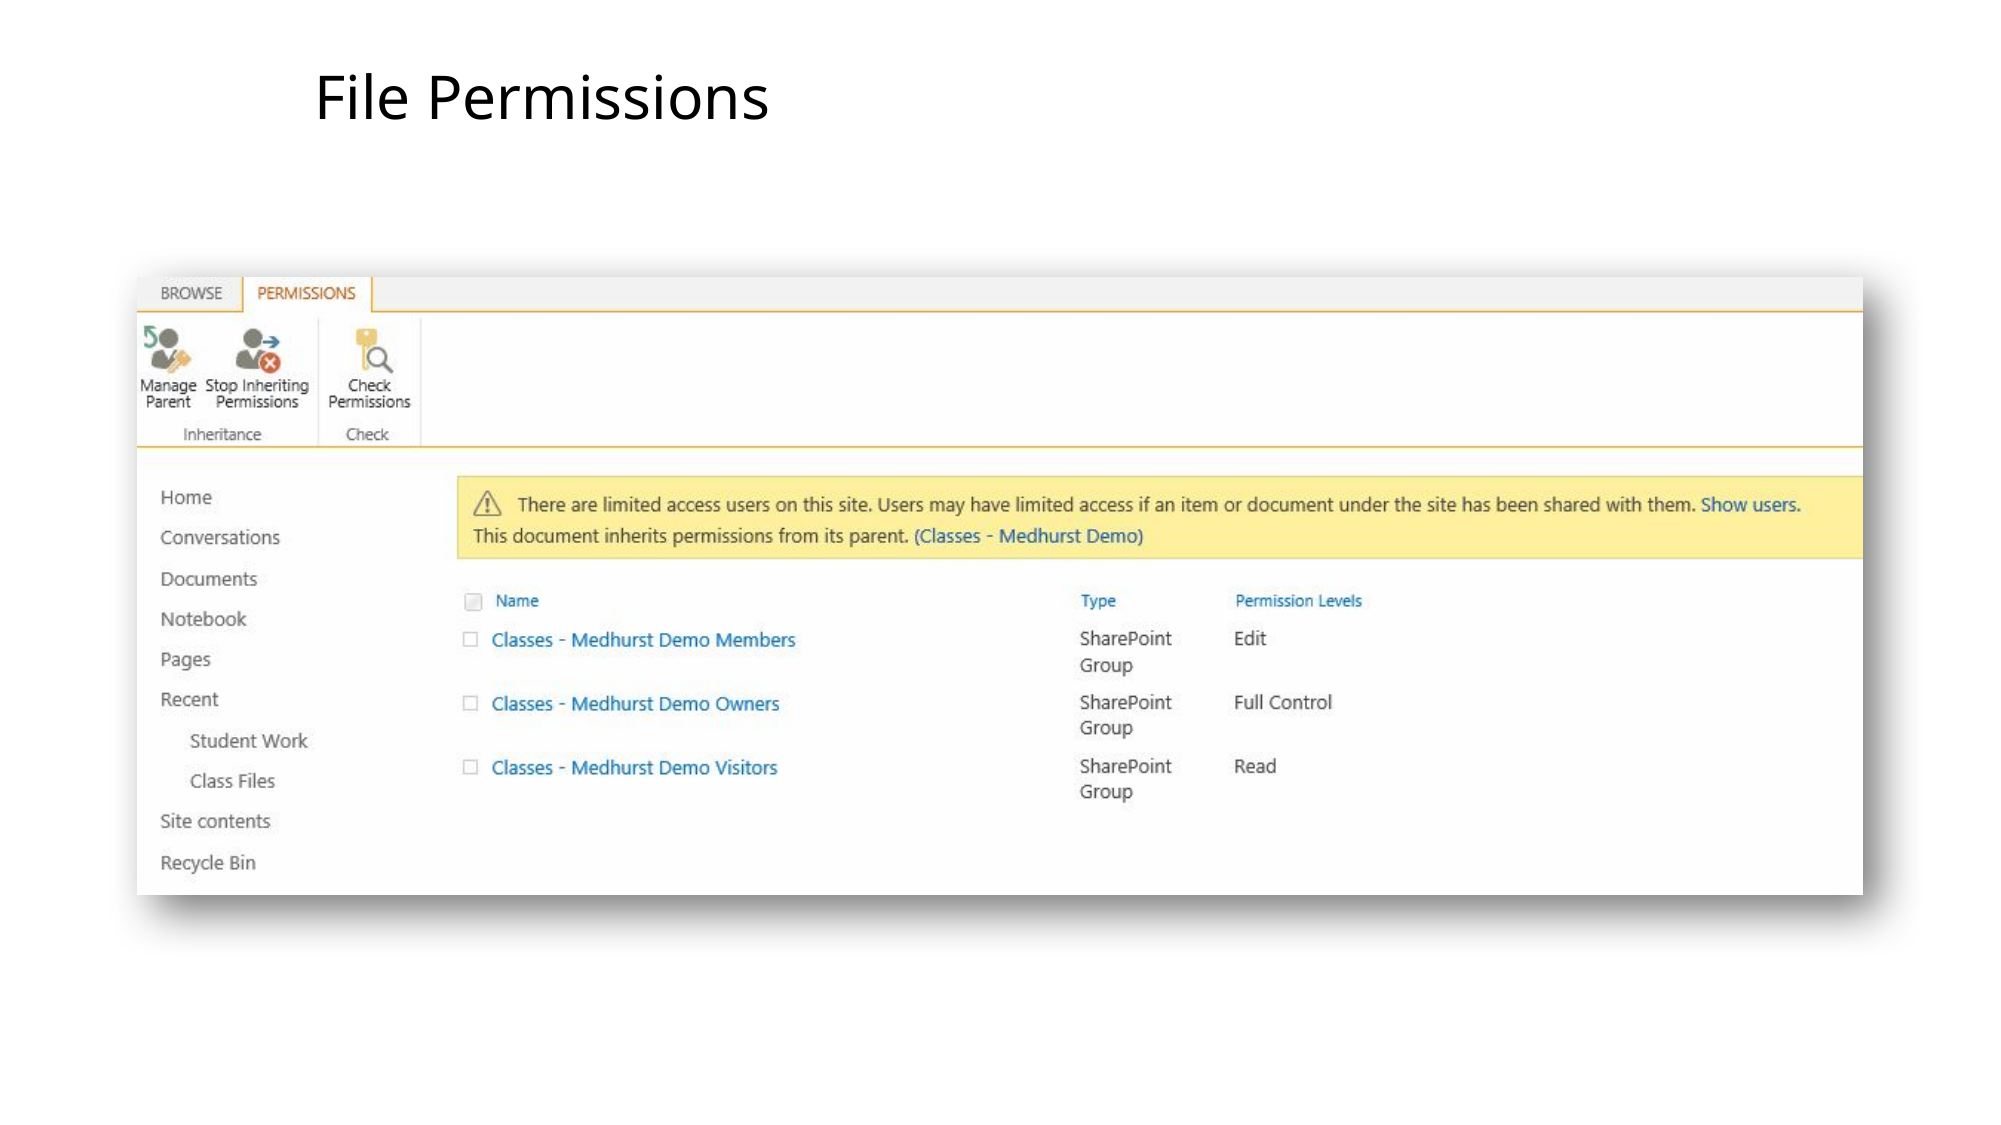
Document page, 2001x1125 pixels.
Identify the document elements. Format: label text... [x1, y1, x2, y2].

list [137, 277, 1863, 895]
title File Permissions [137, 59, 1863, 141]
